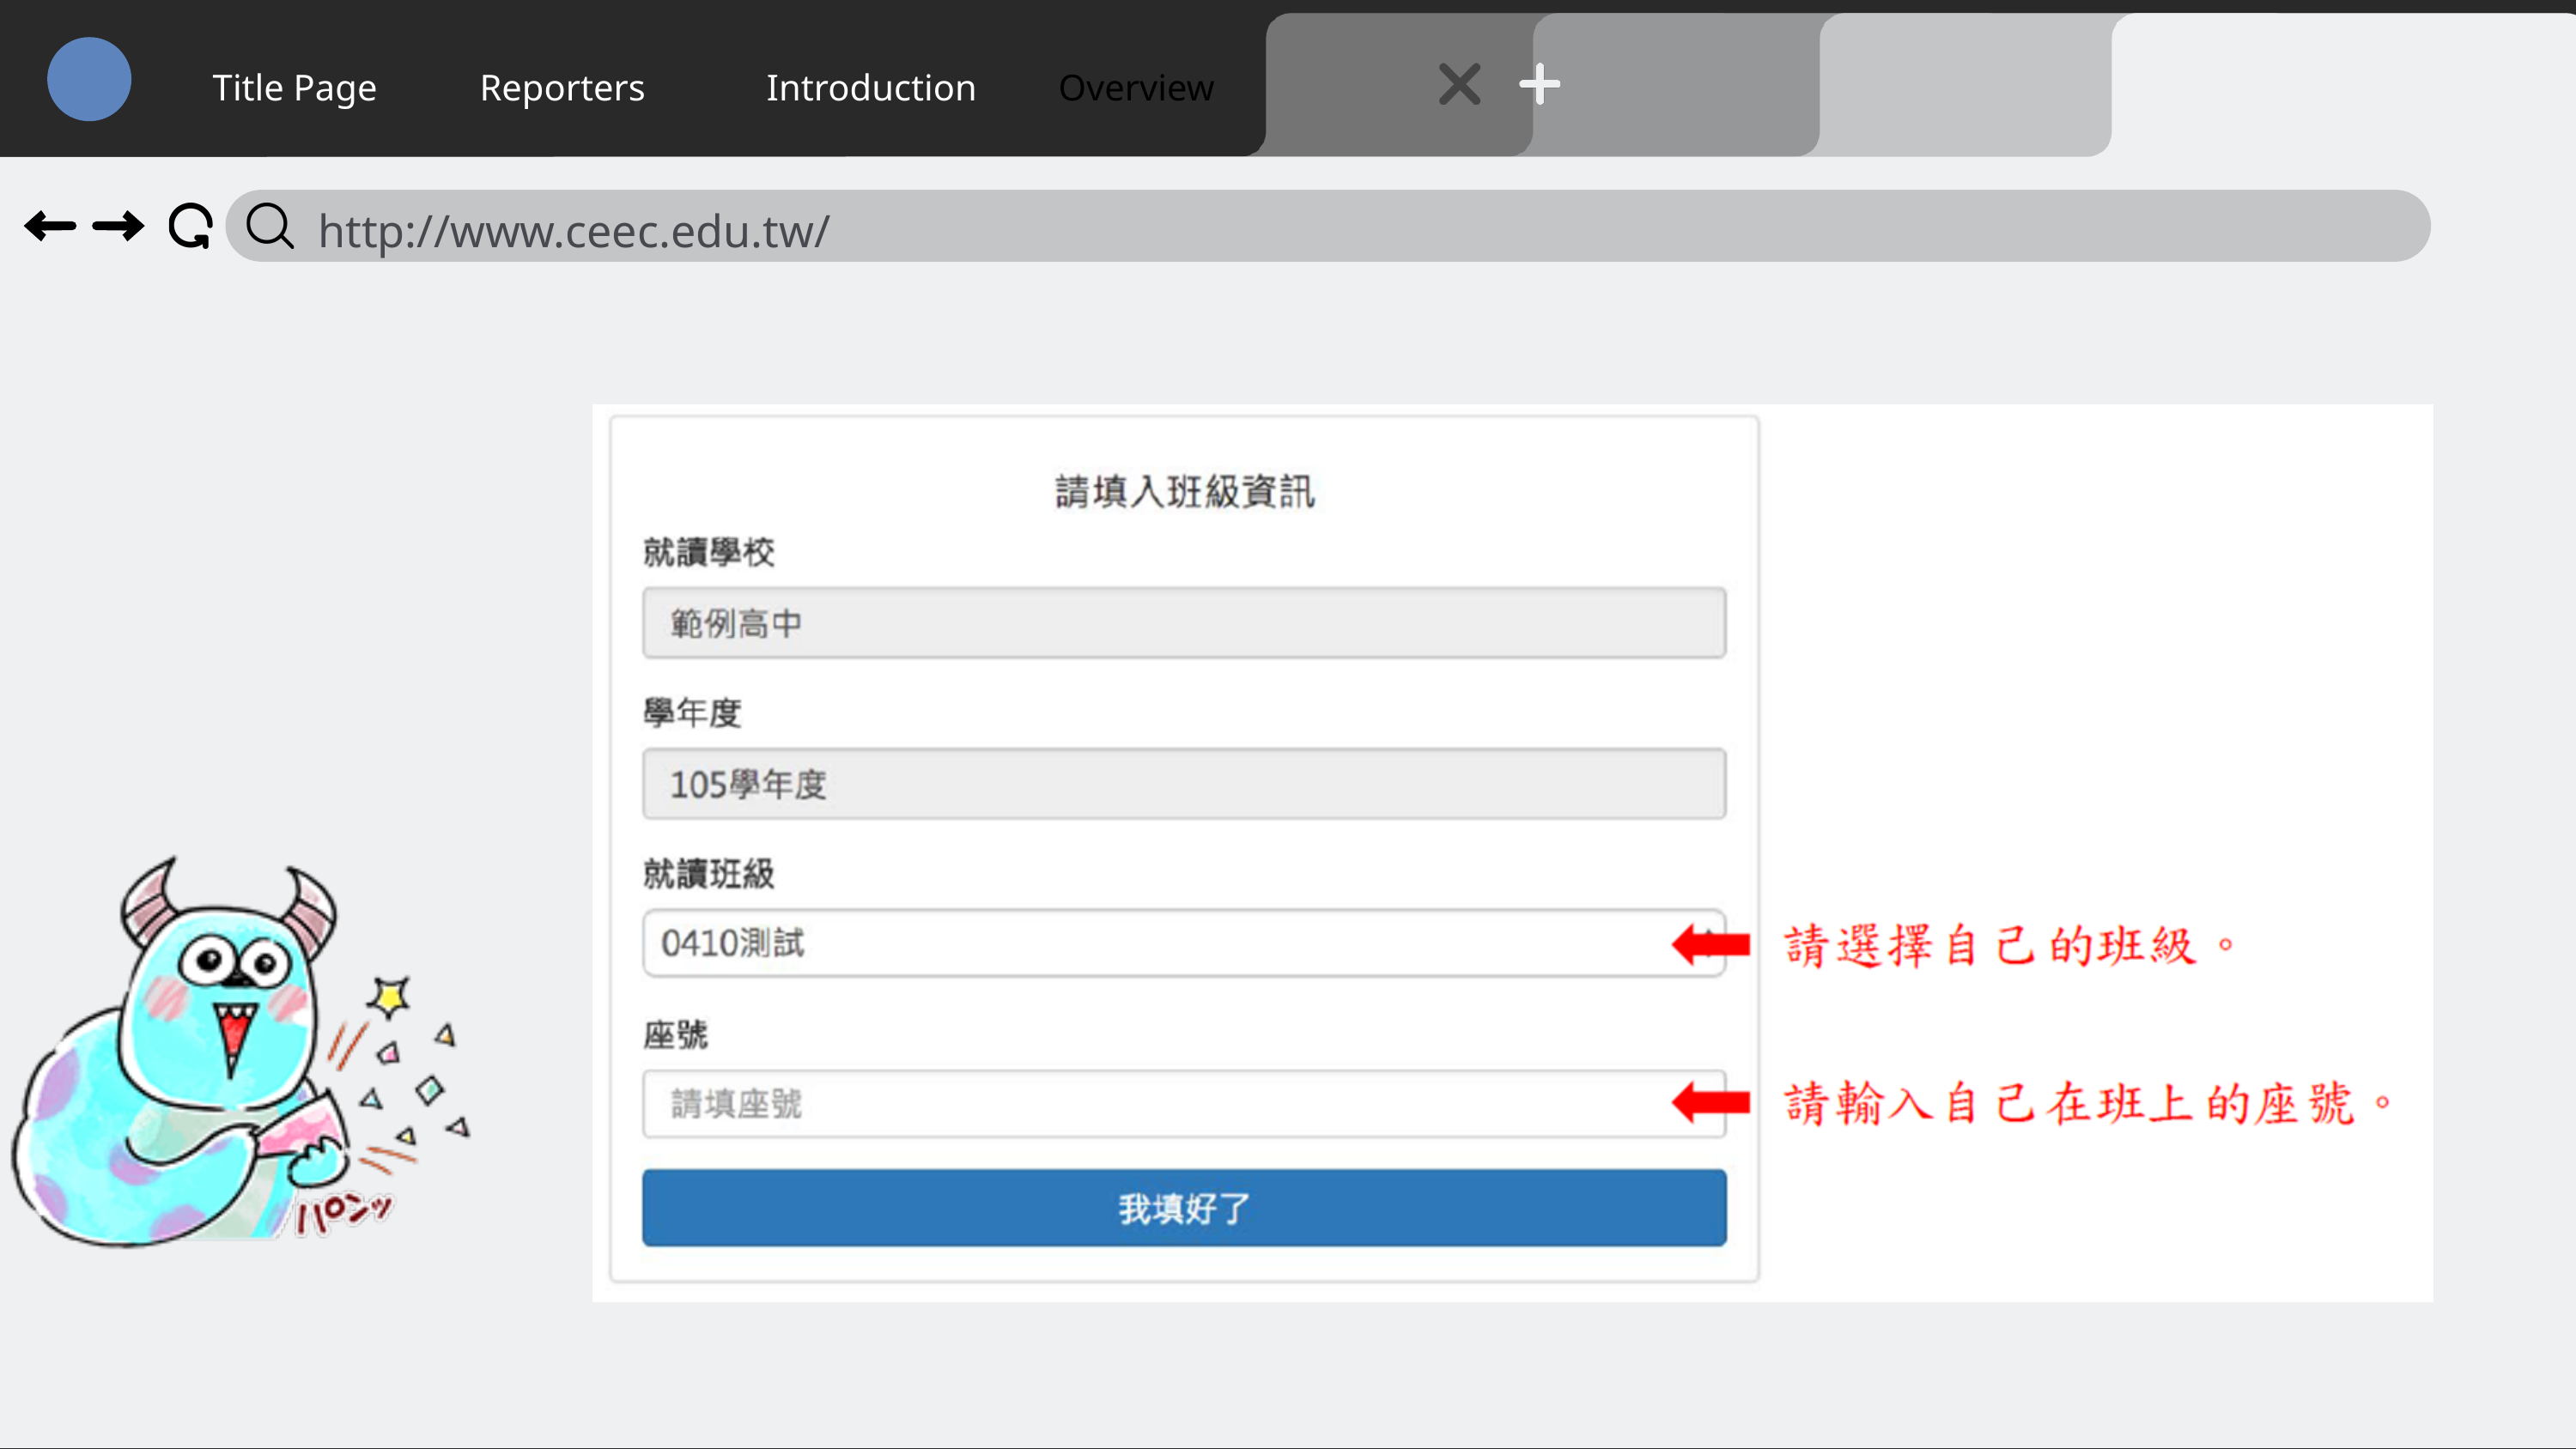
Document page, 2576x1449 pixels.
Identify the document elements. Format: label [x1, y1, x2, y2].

picture [592, 404, 2433, 1302]
text_box [0, 13, 2576, 1449]
picture [0, 836, 505, 1271]
